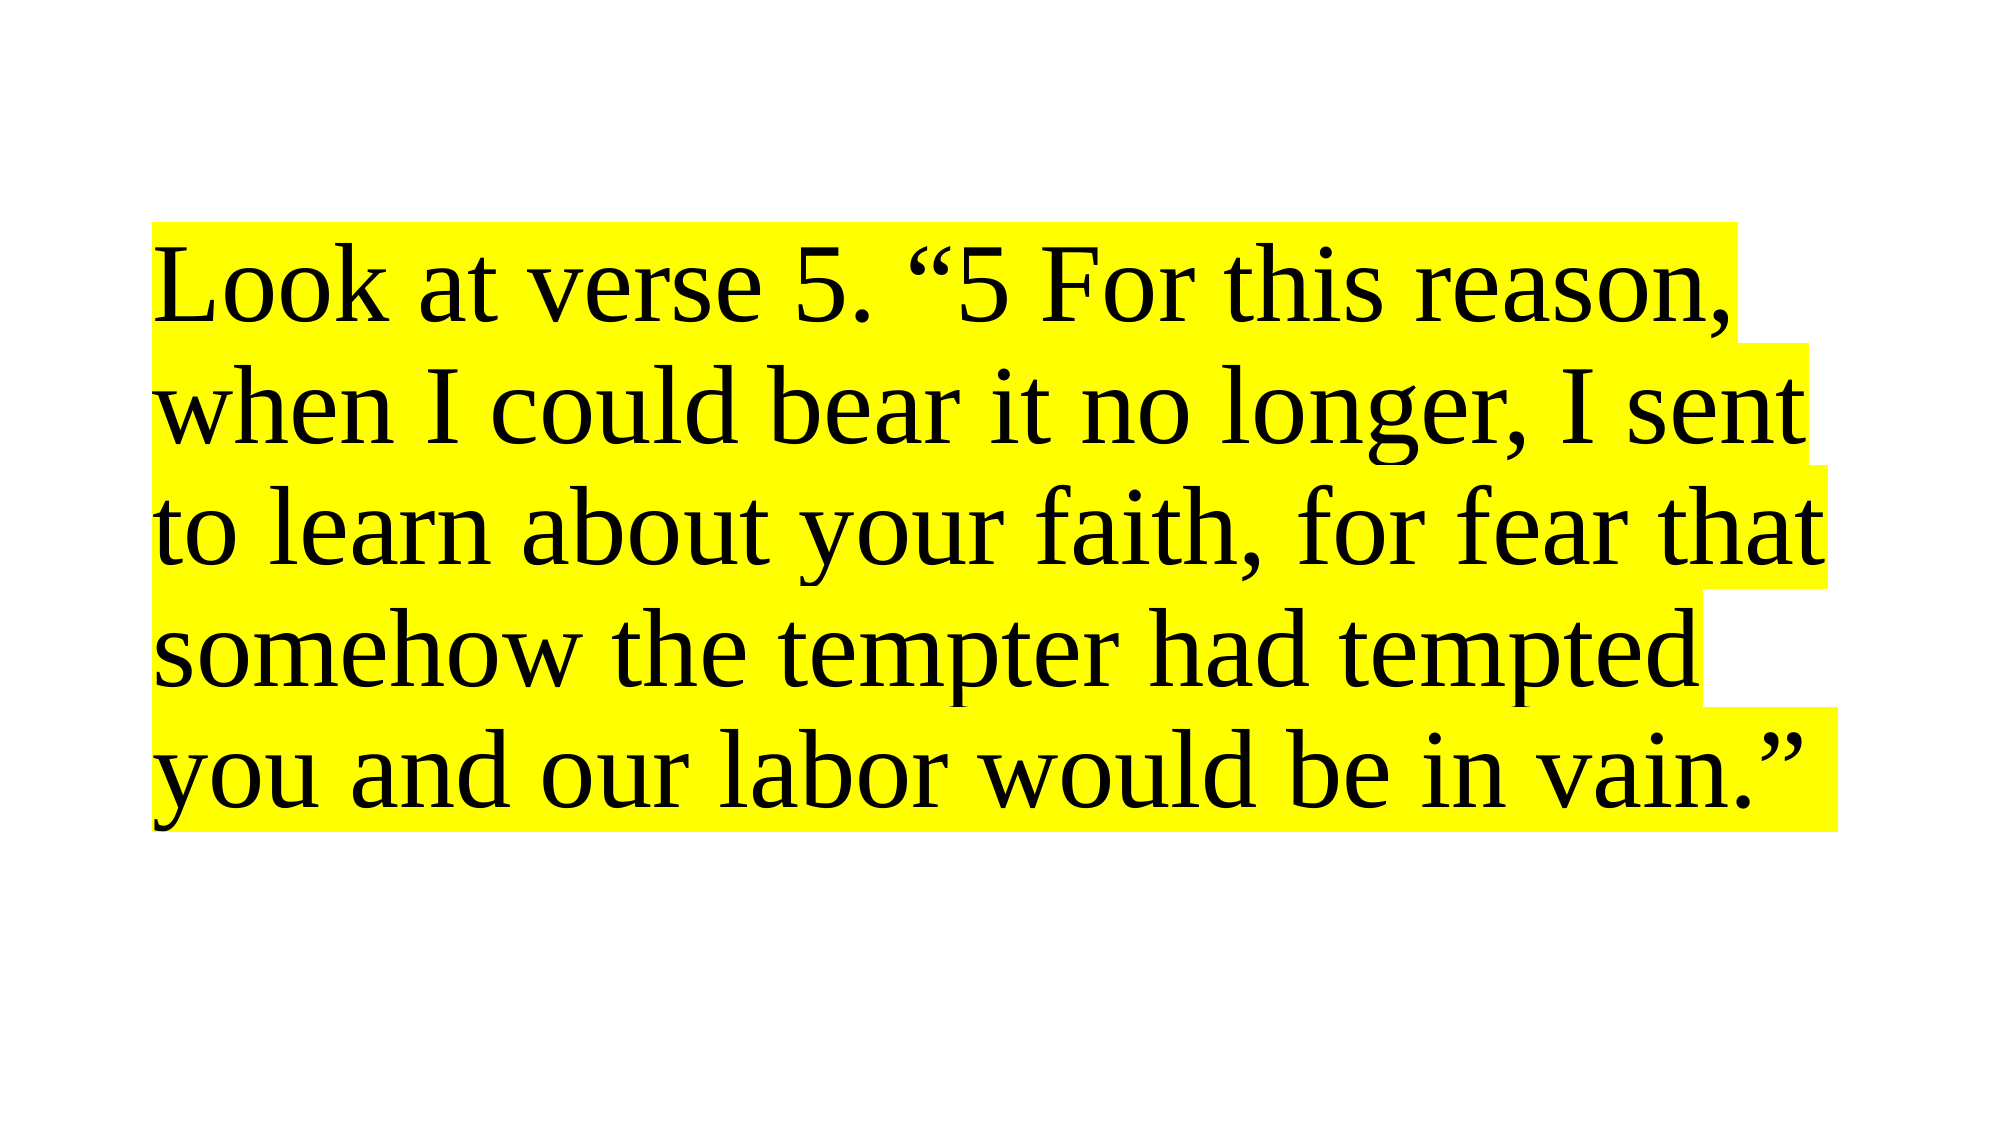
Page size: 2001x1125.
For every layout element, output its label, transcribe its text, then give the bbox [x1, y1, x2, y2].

title Look at verse 5. “5 For this reason, when I could bear it no longer, I sent to learn about your faith, for fear that somehow the tempter had tempted you and our labor would be in vain.” [137, 59, 1863, 997]
